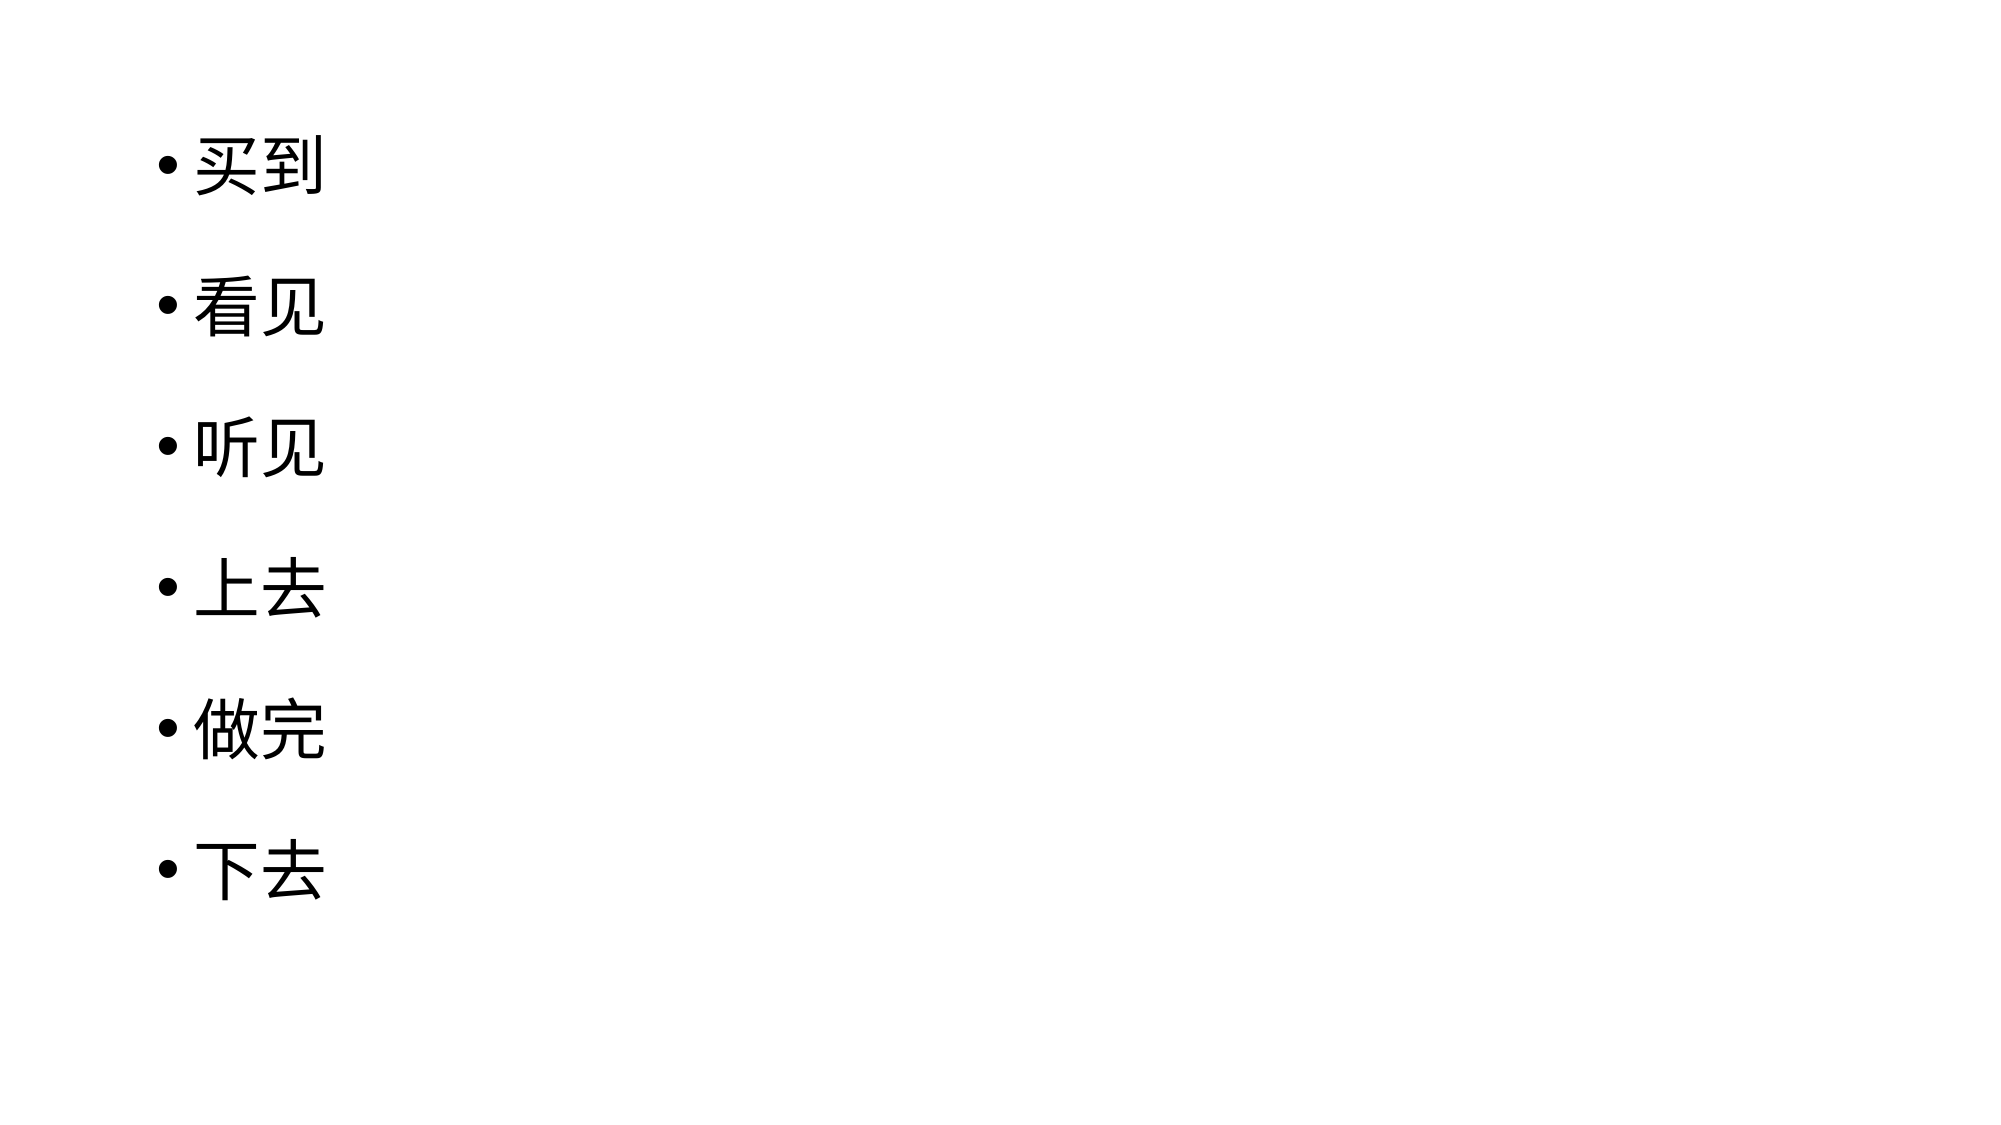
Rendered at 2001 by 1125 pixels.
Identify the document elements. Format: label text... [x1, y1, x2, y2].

list 买到 看见 听见 上去 做完 下去 [141, 76, 1668, 1002]
